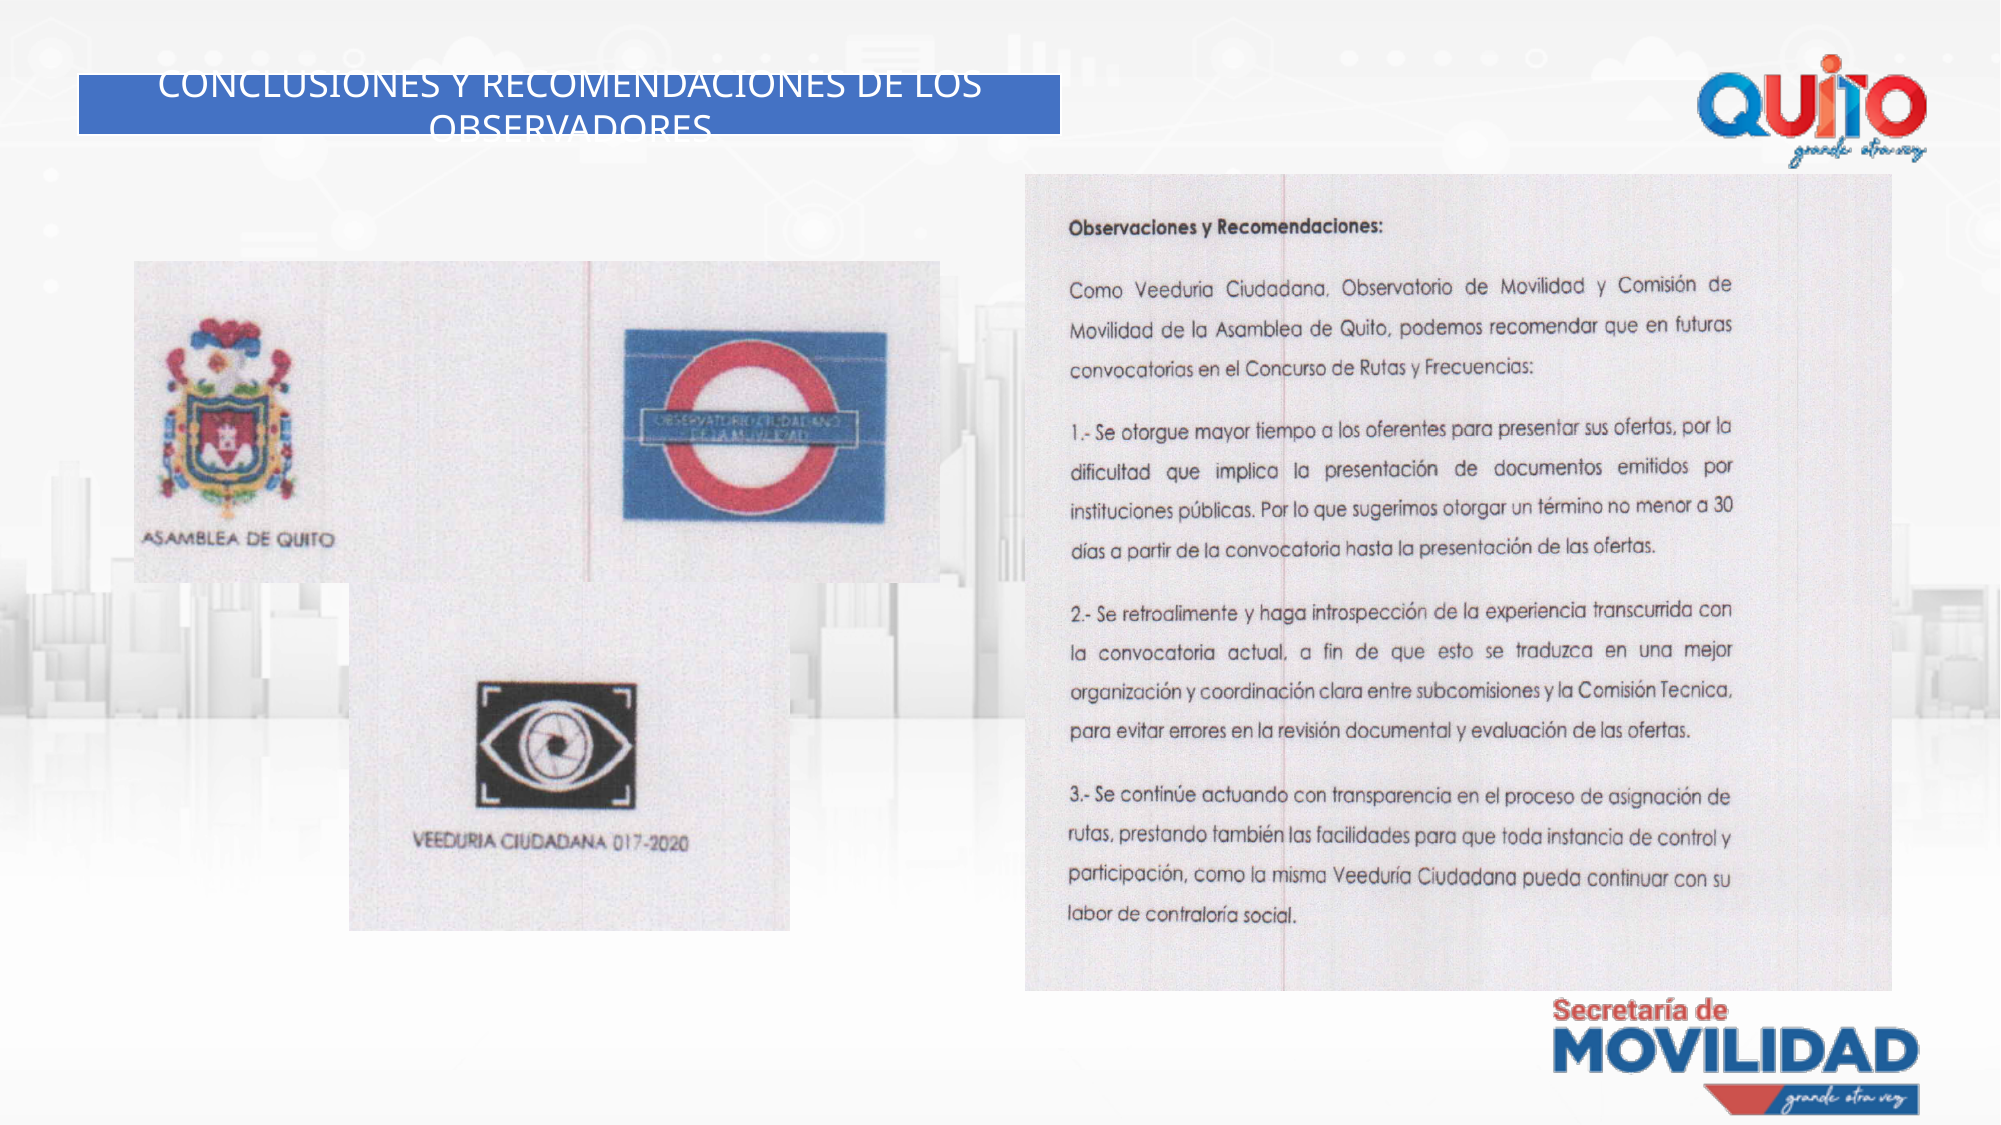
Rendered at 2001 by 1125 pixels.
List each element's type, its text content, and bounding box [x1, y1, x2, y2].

text_box CONCLUSIONES Y RECOMENDACIONES DE LOS OBSERVADORES [78, 74, 1061, 135]
picture [0, 0, 2001, 1125]
